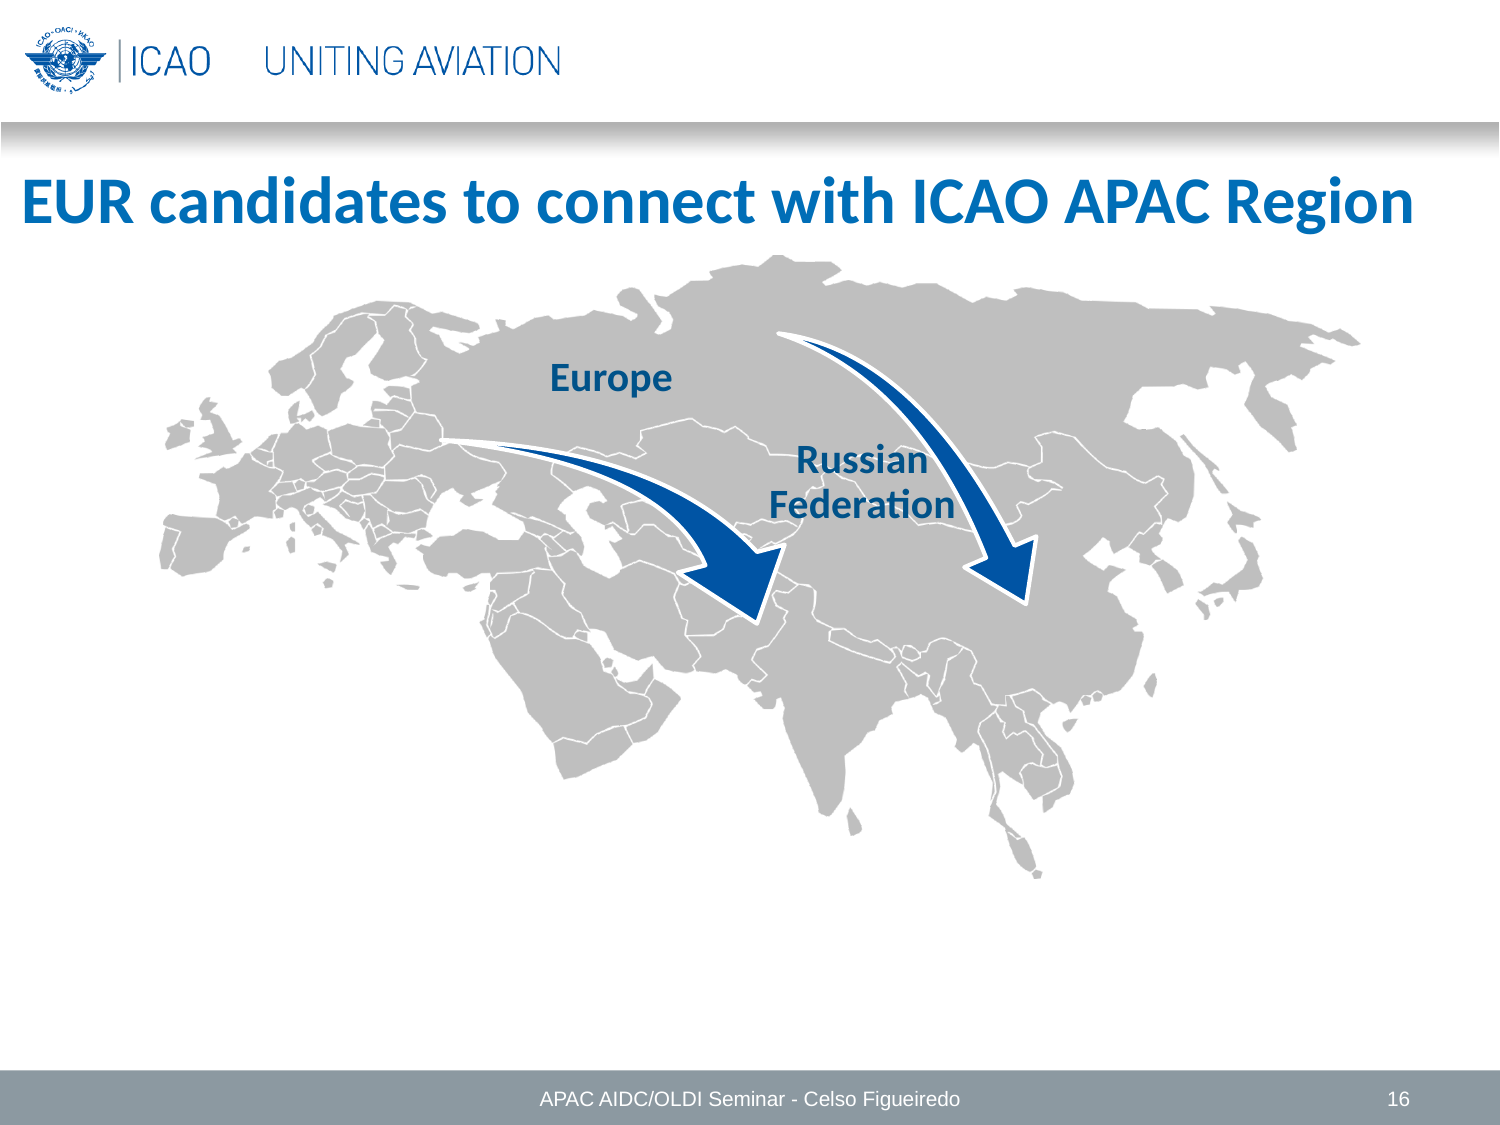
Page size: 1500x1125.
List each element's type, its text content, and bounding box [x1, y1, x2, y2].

text_box EUR candidates to connect with ICAO APAC Region [6, 148, 1432, 244]
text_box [759, 278, 1037, 740]
picture [159, 255, 1362, 880]
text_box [312, 349, 928, 693]
picture [1, 0, 1499, 161]
slide_number 16 [1074, 1070, 1425, 1125]
footer APAC AIDC/OLDI Seminar - Celso Figueiredo [512, 1070, 988, 1125]
